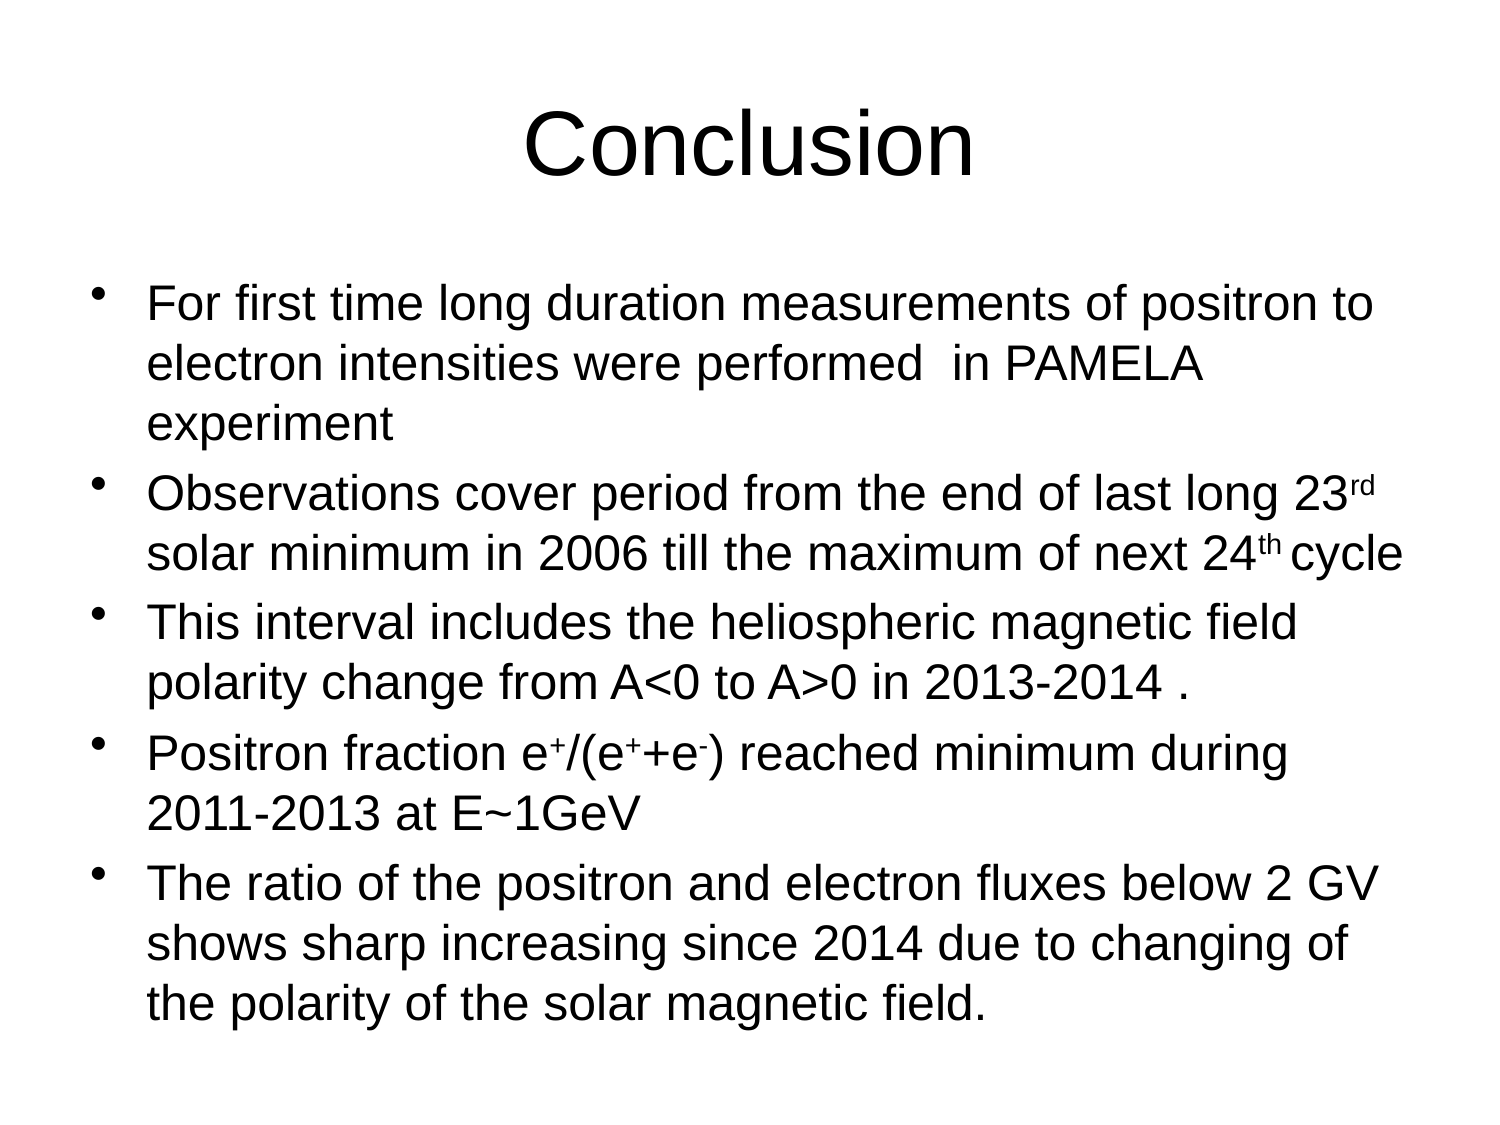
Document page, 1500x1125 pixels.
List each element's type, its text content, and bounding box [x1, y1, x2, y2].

list For first time long duration measurements of positron to electron intensities were performed in PAMELA experiment Observations cover period from the end of last long 23rd solar minimum in 2006 till the maximum of next 24th cycle This interval includes the heliospheric magnetic field polarity change from A<0 to A>0 in 2013-2014 . Positron fraction e+/(e++e-) reached minimum during 2011-2013 at E~1GeV The ratio of the positron and electron fluxes below 2 GV shows sharp increasing since 2014 due to changing of the polarity of the solar magnetic field. [74, 262, 1426, 1006]
title Conclusion [74, 44, 1426, 233]
